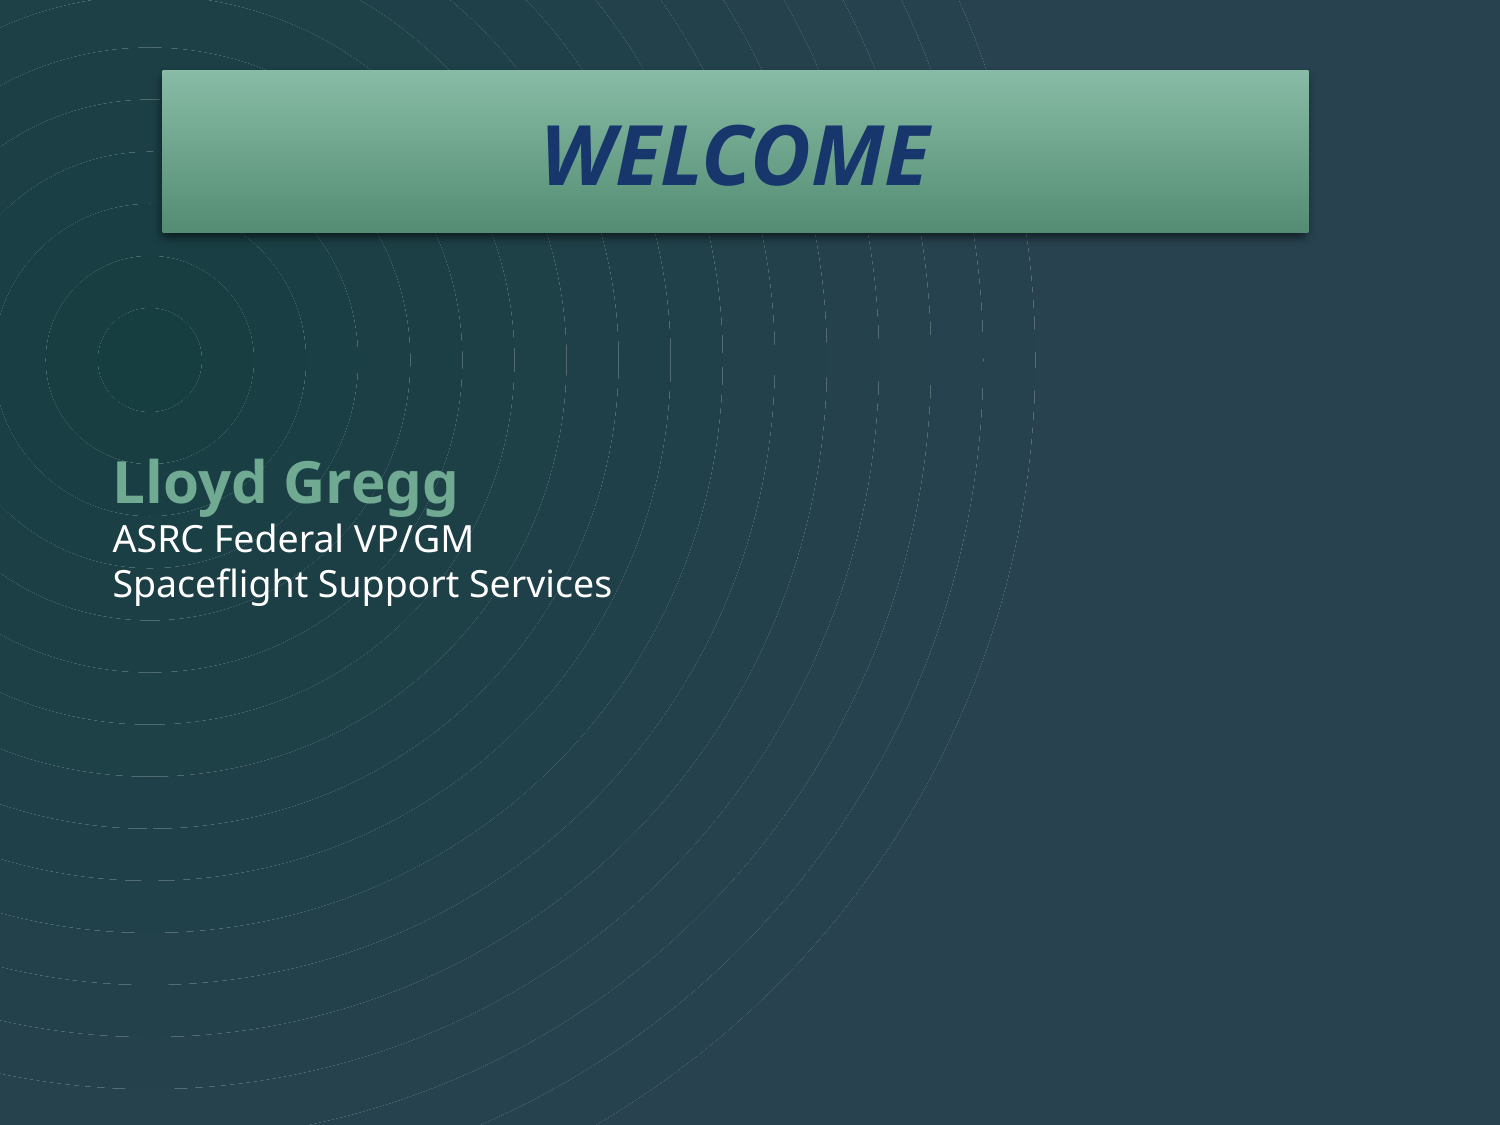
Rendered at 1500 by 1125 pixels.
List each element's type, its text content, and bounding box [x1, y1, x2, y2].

text_box Lloyd Gregg ASRC Federal VP/GM Spaceflight Support Services [97, 437, 1373, 973]
title WELCOME [162, 70, 1309, 233]
